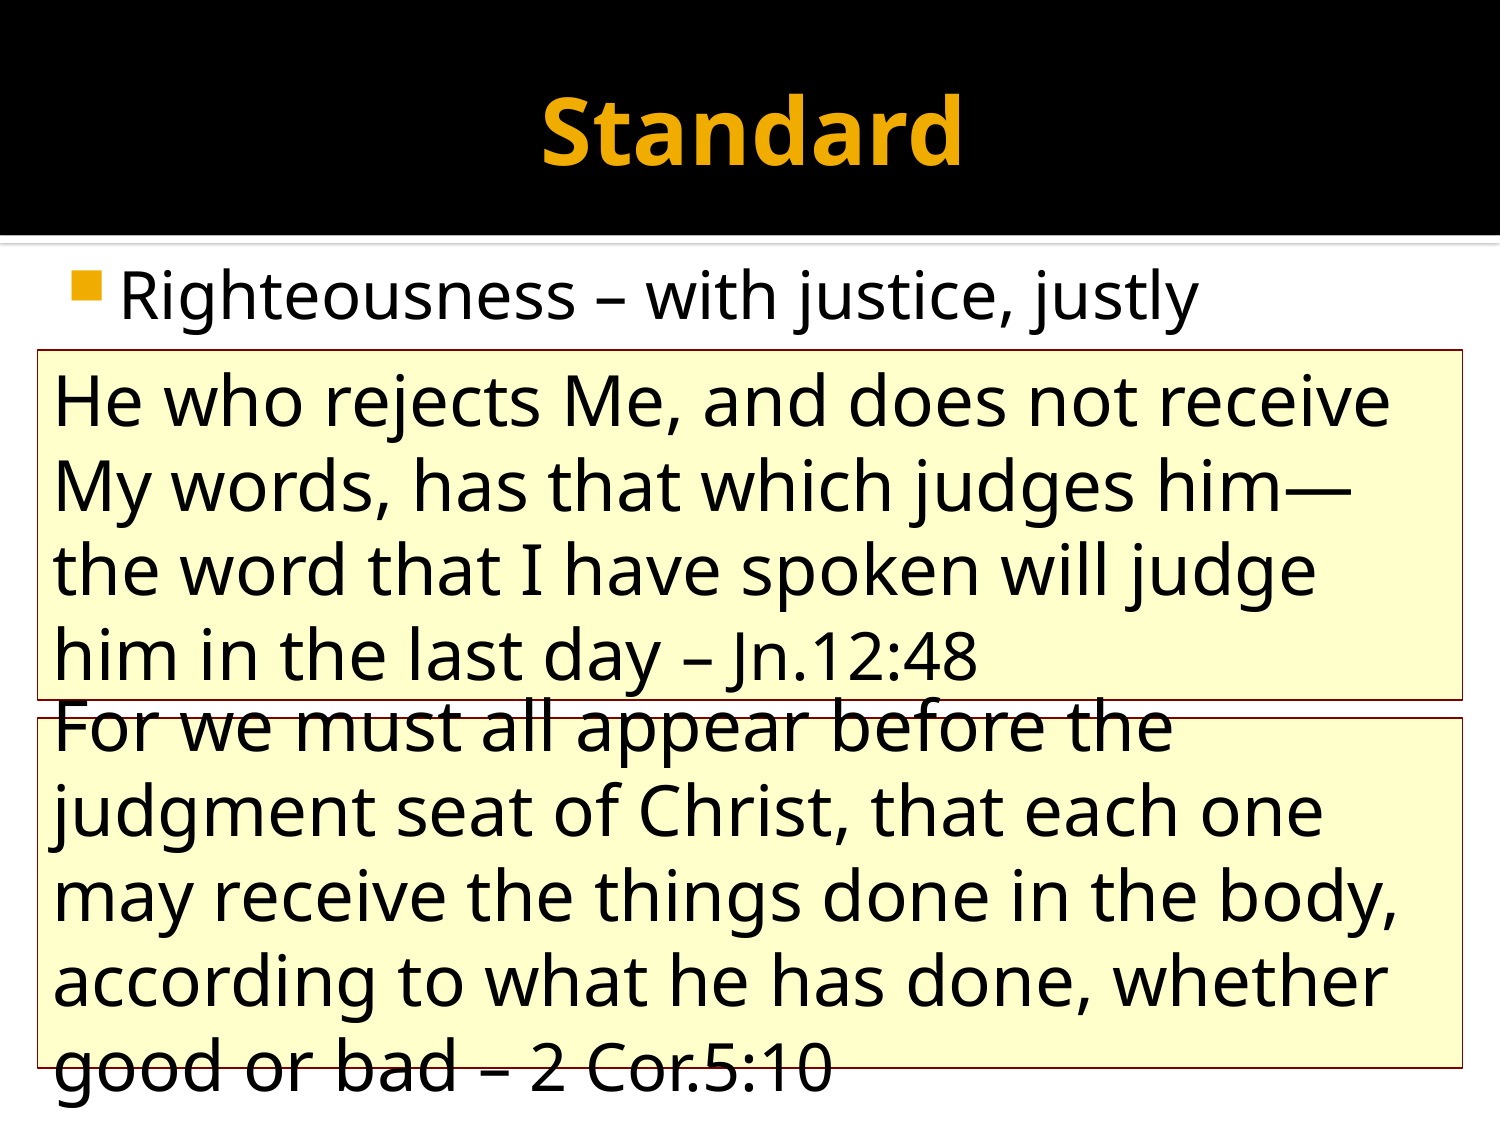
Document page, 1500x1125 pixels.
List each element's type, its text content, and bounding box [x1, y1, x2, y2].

list Righteousness – with justice, justly [37, 1072, 1463, 1088]
text_box For we must all appear before the judgment seat of Christ, that each one may receive the things done in the body, according to what he has done, whether good or bad – 2 Cor.5:10 [34, 714, 1466, 1072]
title Standard [75, 25, 1425, 231]
list Righteousness – with justice, justly [37, 704, 1463, 714]
list Righteousness – with justice, justly [37, 237, 1463, 346]
text_box He who rejects Me, and does not receive My words, has that which judges him—the word that I have spoken will judge him in the last day – Jn.12:48 [34, 346, 1466, 704]
